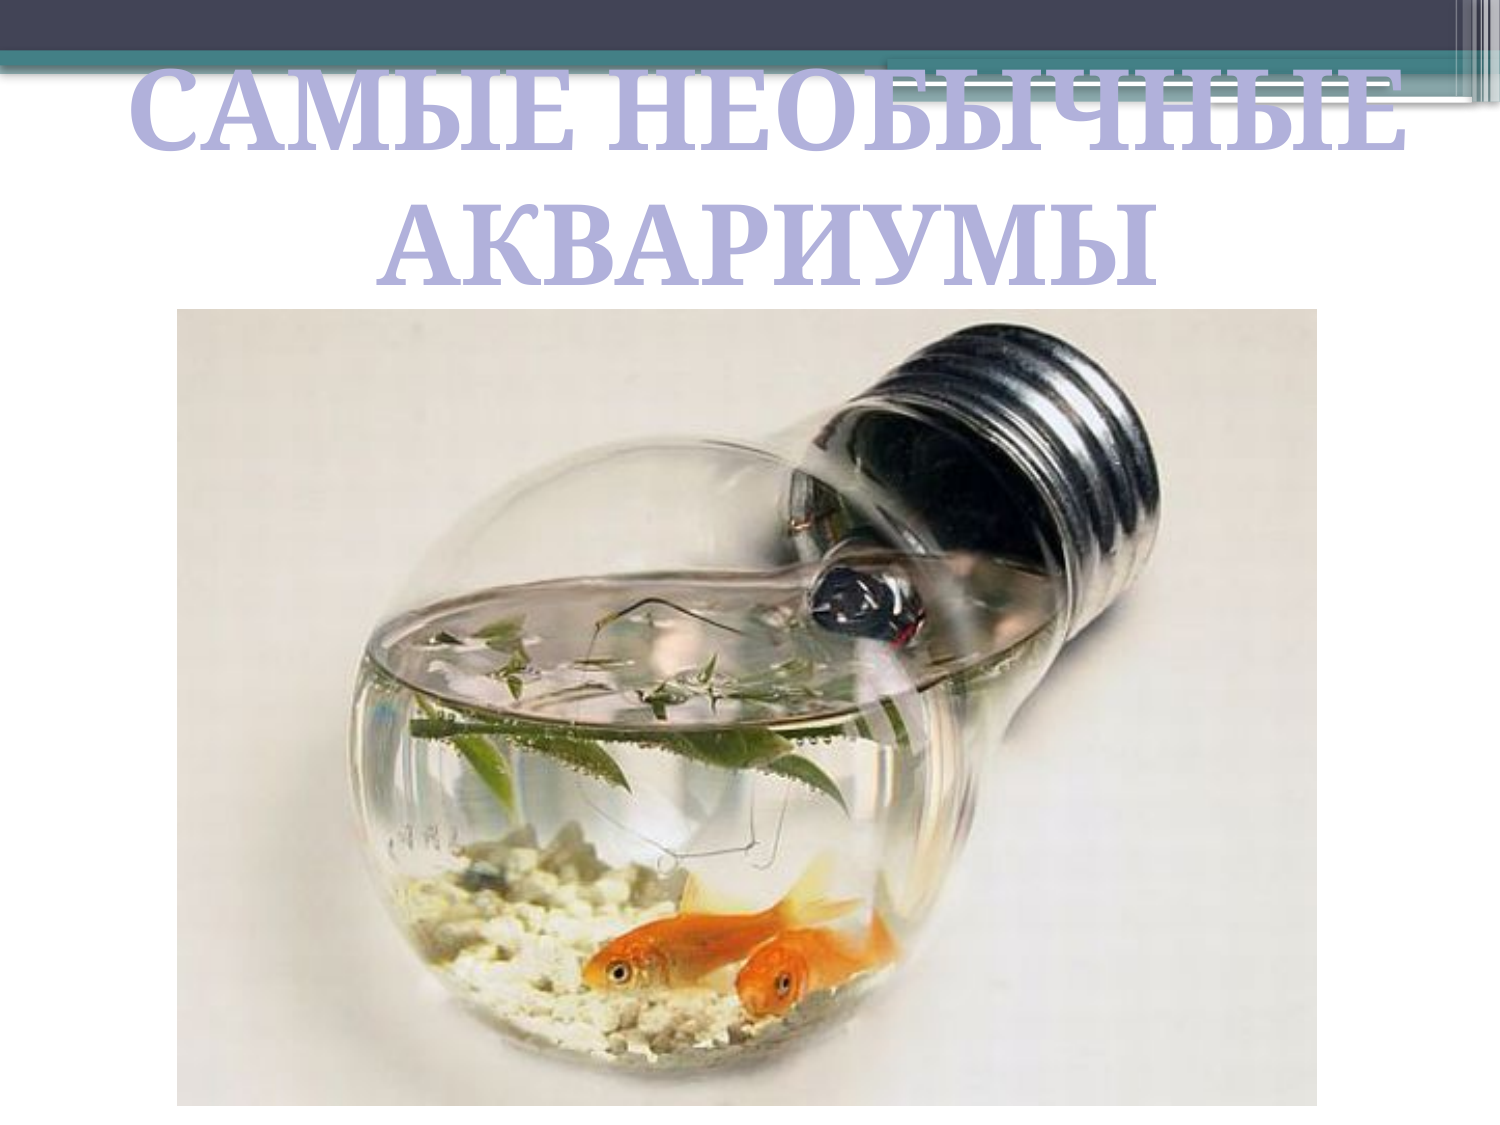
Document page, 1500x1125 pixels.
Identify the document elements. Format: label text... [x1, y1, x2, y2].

text_box САМЫЕ НЕОБЫЧНЫЕ АКВАРИУМЫ [111, 30, 1426, 316]
picture [176, 309, 1318, 1107]
